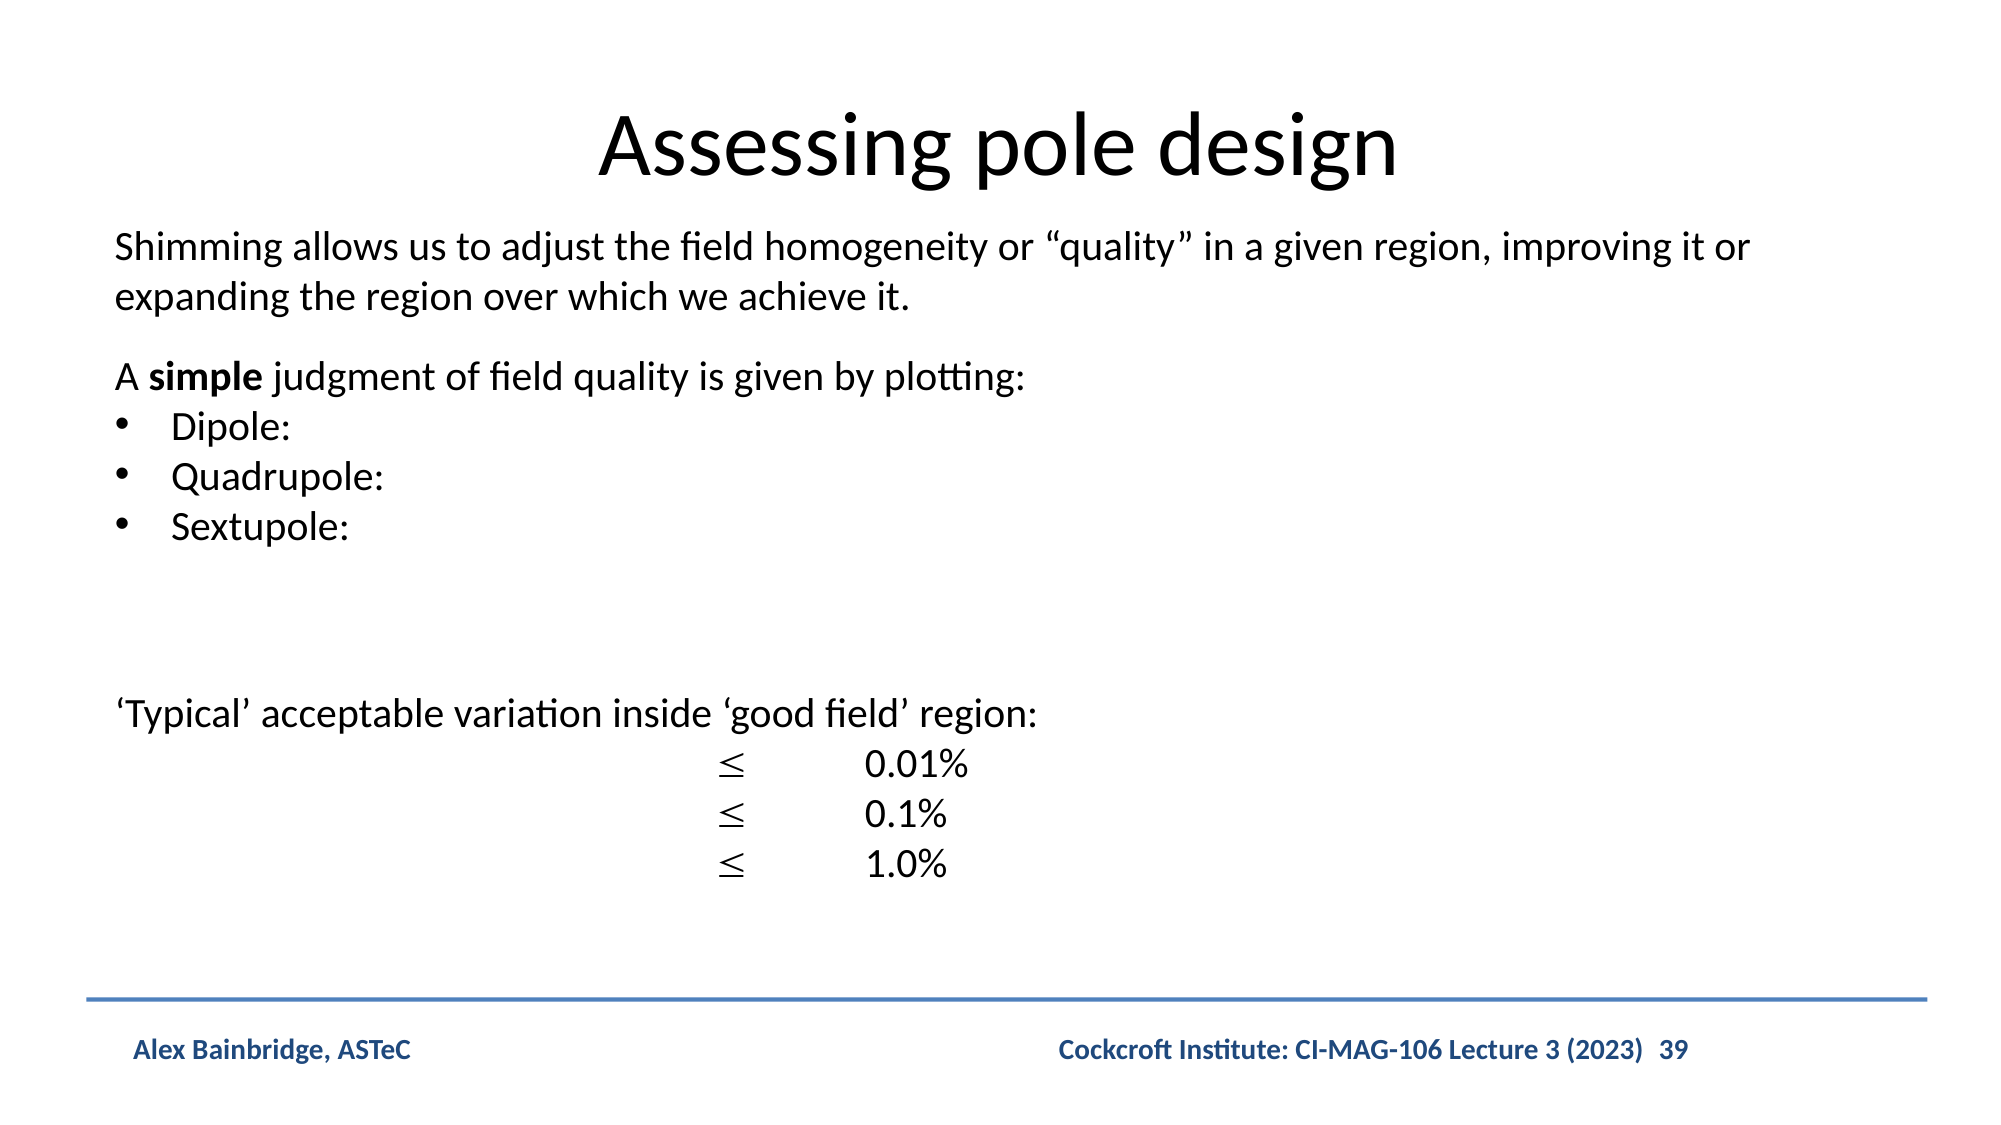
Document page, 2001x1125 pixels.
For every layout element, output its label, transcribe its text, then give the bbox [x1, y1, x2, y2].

text_box Shimming allows us to adjust the field homogeneity or “quality” in a given region, improving it or expanding the region over which we achieve it. [99, 211, 1900, 327]
title Assessing pole design [99, 45, 1900, 211]
